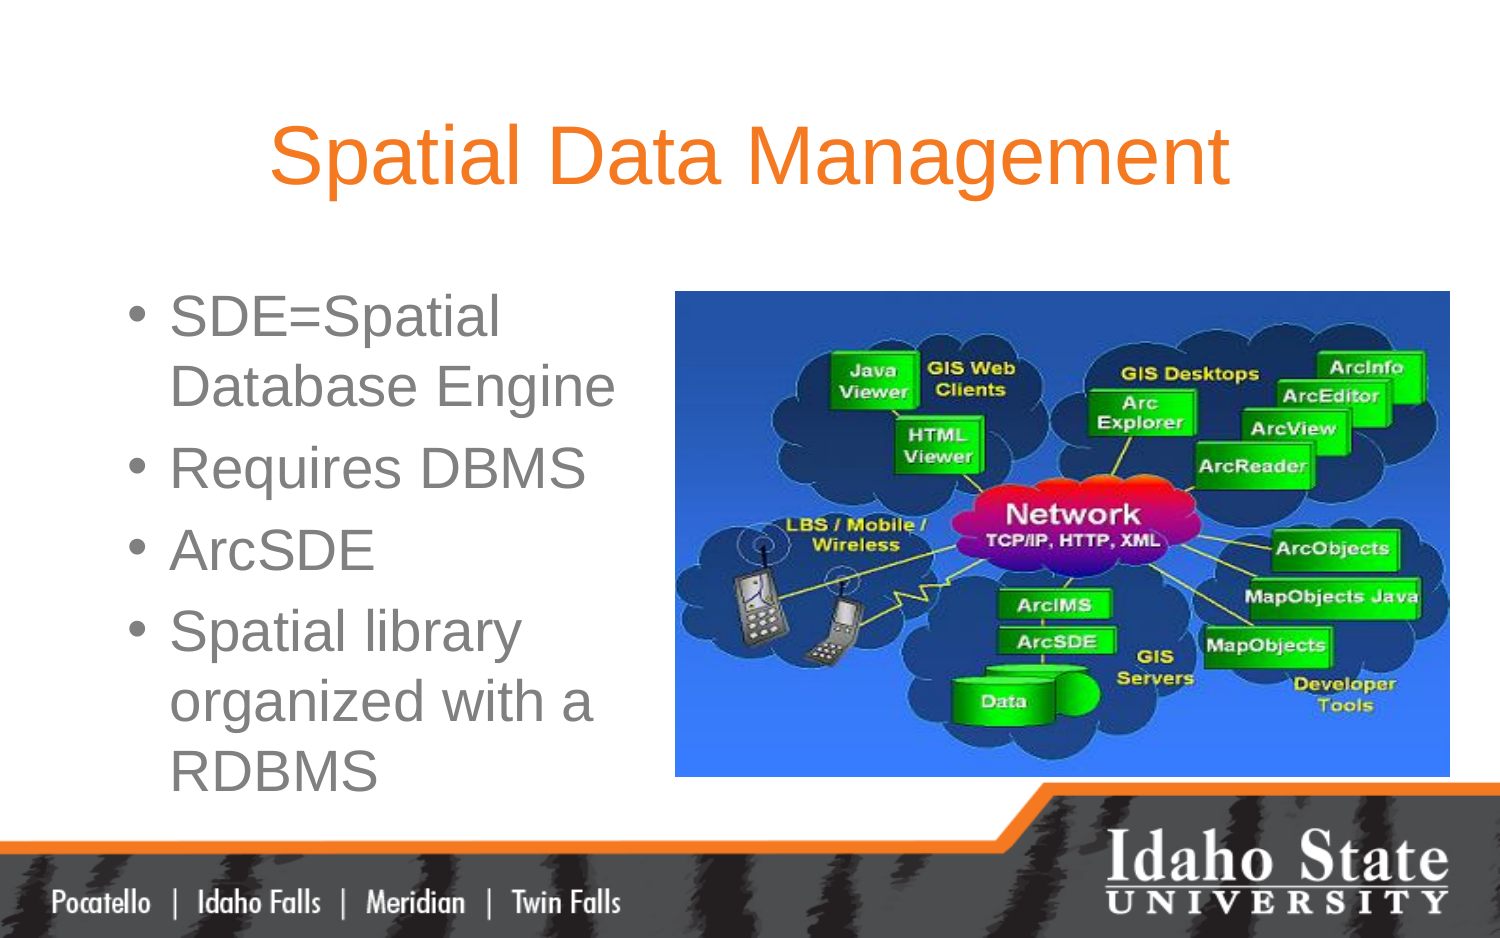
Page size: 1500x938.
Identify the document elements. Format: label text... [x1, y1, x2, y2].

list SDE=Spatial Database Engine Requires DBMS ArcSDE Spatial library organized with a RDBMS [112, 270, 688, 834]
picture [0, 0, 1500, 938]
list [674, 291, 1451, 778]
title Spatial Data Management [112, 72, 1388, 230]
